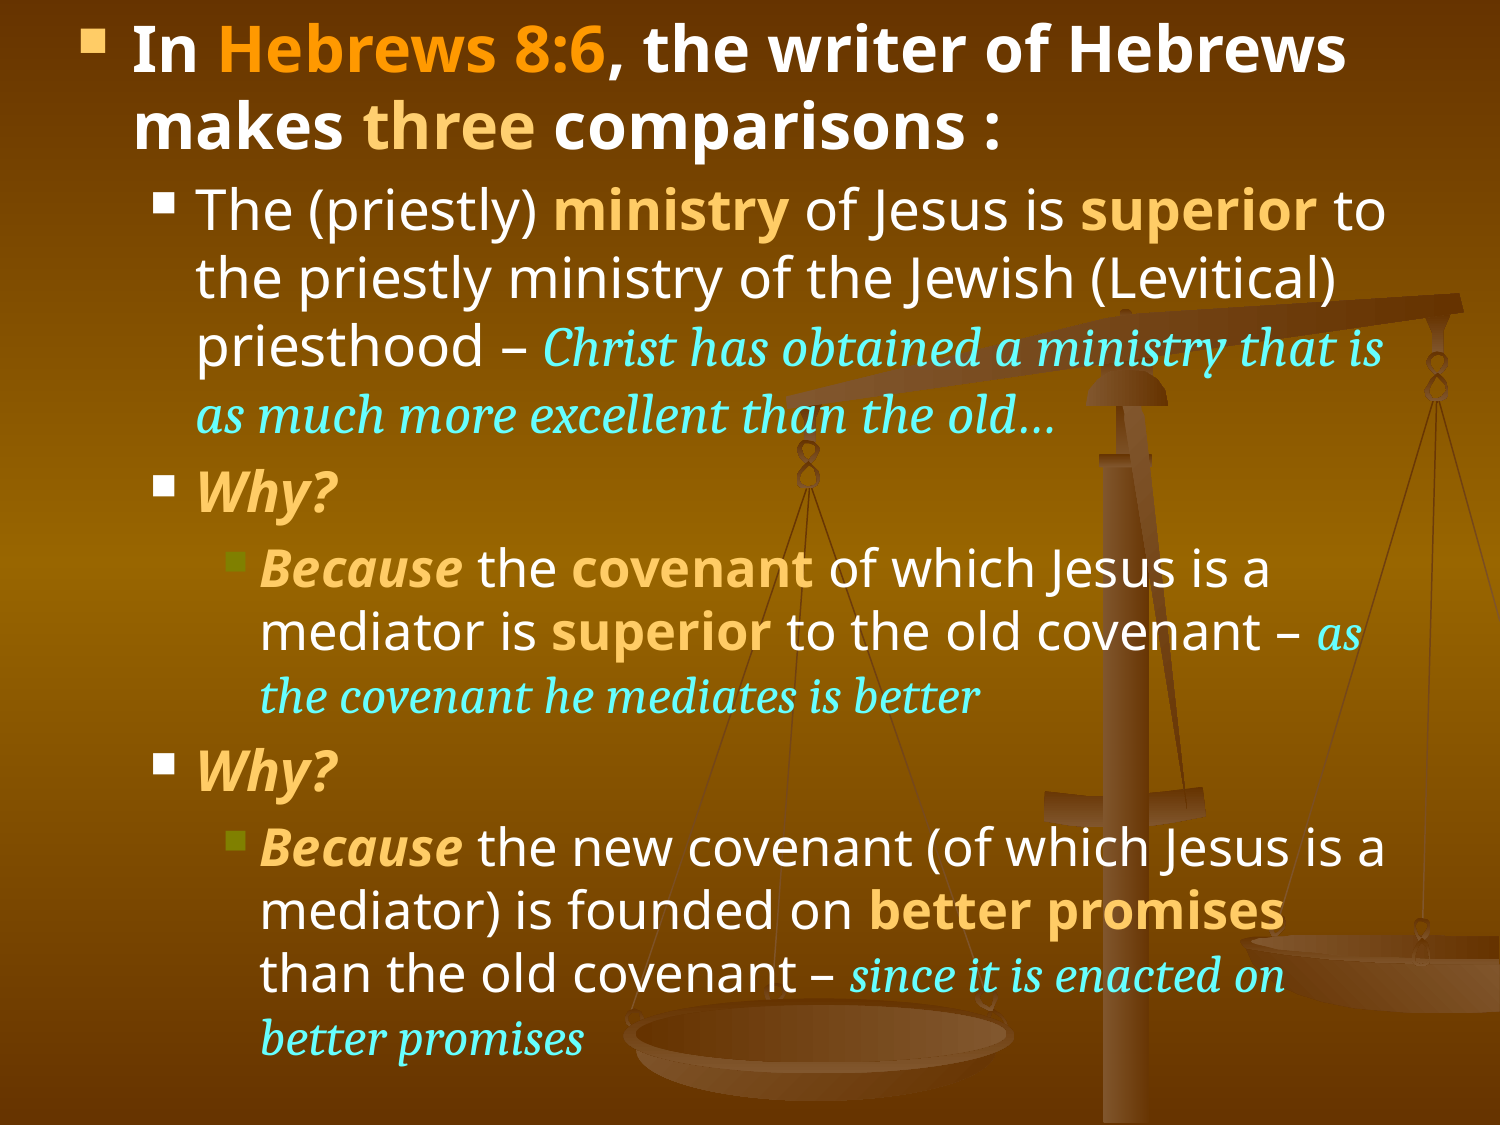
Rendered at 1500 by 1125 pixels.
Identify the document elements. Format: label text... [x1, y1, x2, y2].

list In Hebrews 8:6, the writer of Hebrews makes three comparisons : The (priestly) ministry of Jesus is superior to the priestly ministry of the Jewish (Levitical) priesthood – Christ has obtained a ministry that is as much more excellent than the old… Why? Because the covenant of which Jesus is a mediator is superior to the old covenant – as the covenant he mediates is better Why? Because the new covenant (of which Jesus is a mediator) is founded on better promises than the old covenant – since it is enacted on better promises [62, 0, 1413, 1125]
